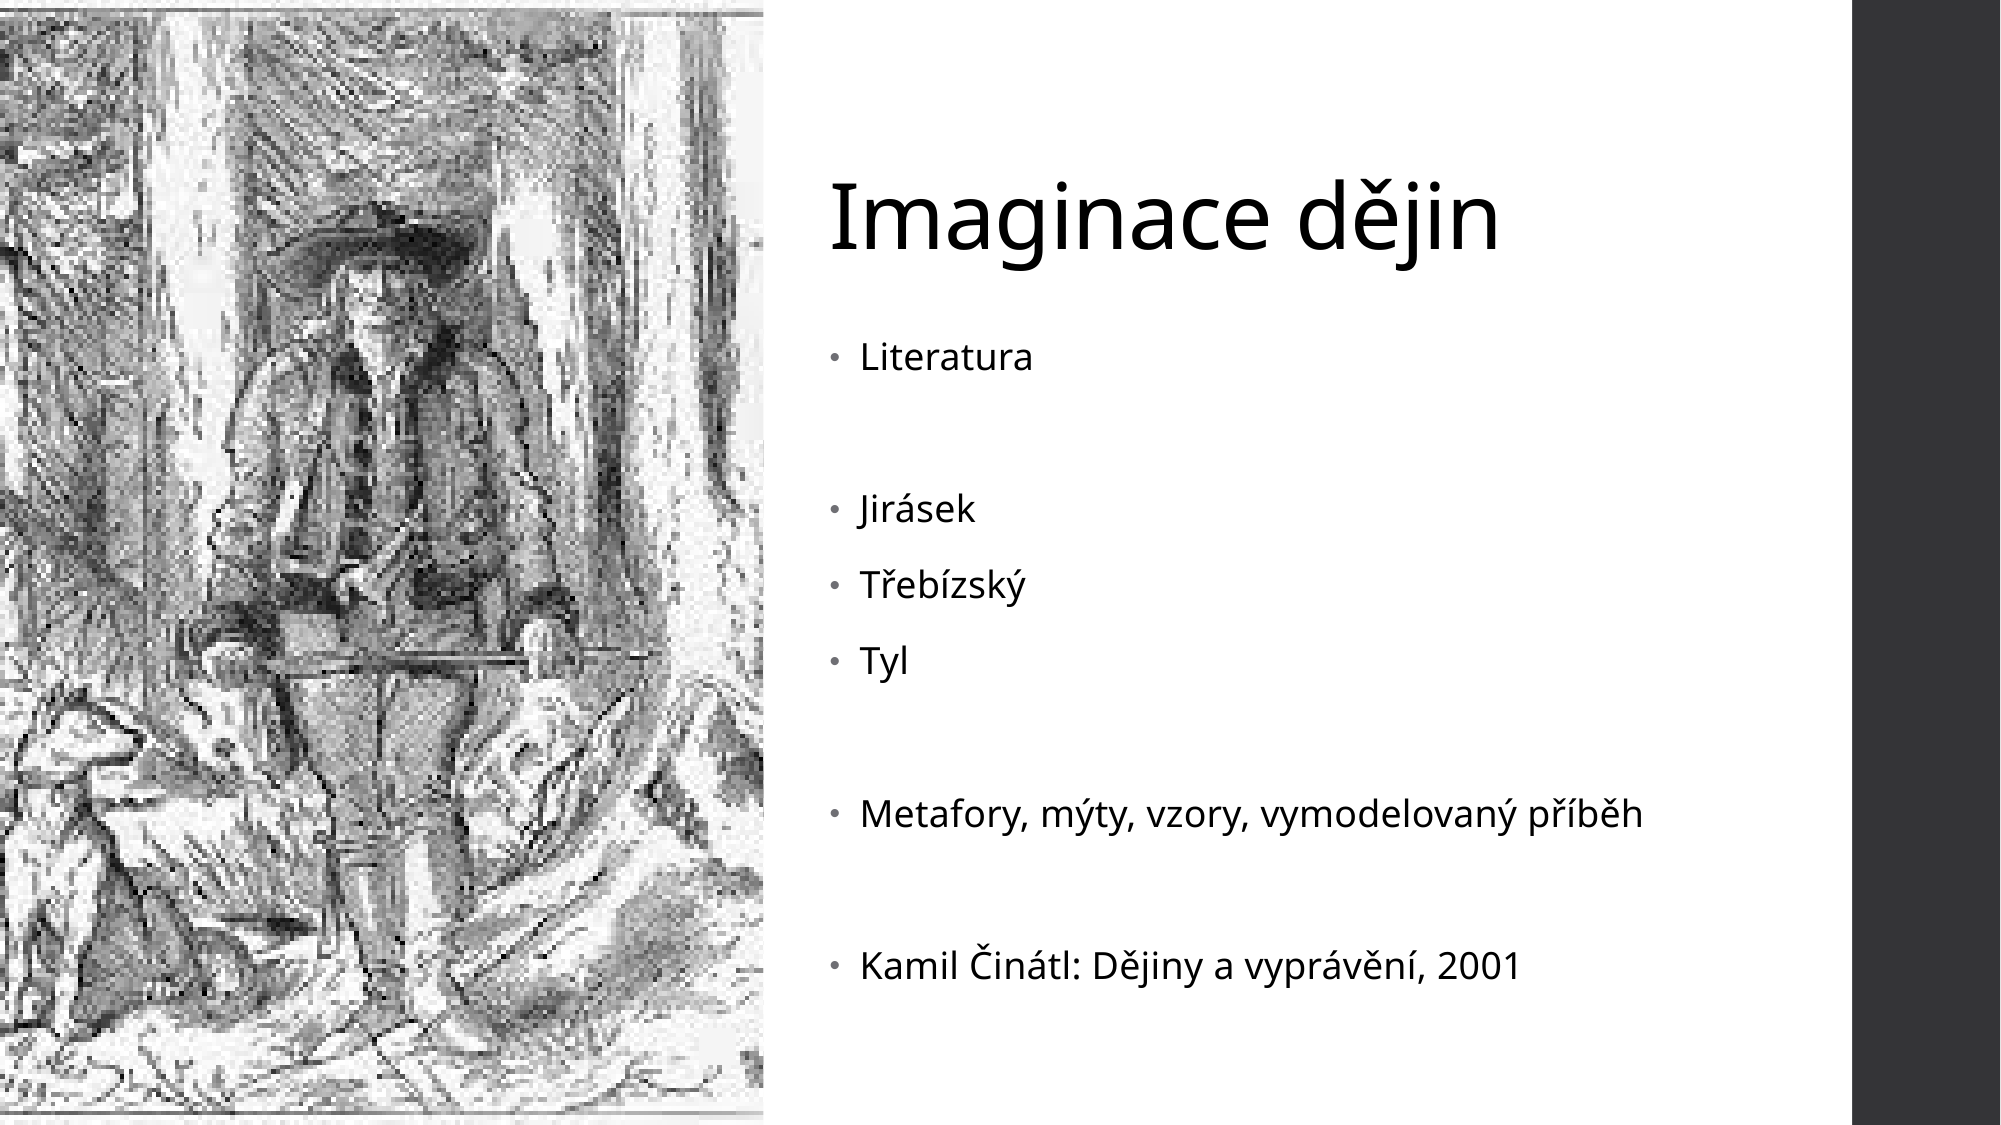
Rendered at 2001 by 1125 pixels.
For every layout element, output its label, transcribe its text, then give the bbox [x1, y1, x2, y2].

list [0, 0, 764, 1125]
title Imaginace dějin [814, 60, 1799, 278]
list Literatura Jirásek Třebízský Tyl Metafory, mýty, vzory, vymodelovaný příběh Kamil Činátl: Dějiny a vyprávění, 2001 [814, 328, 1802, 1014]
text_box [1851, 0, 2000, 1125]
